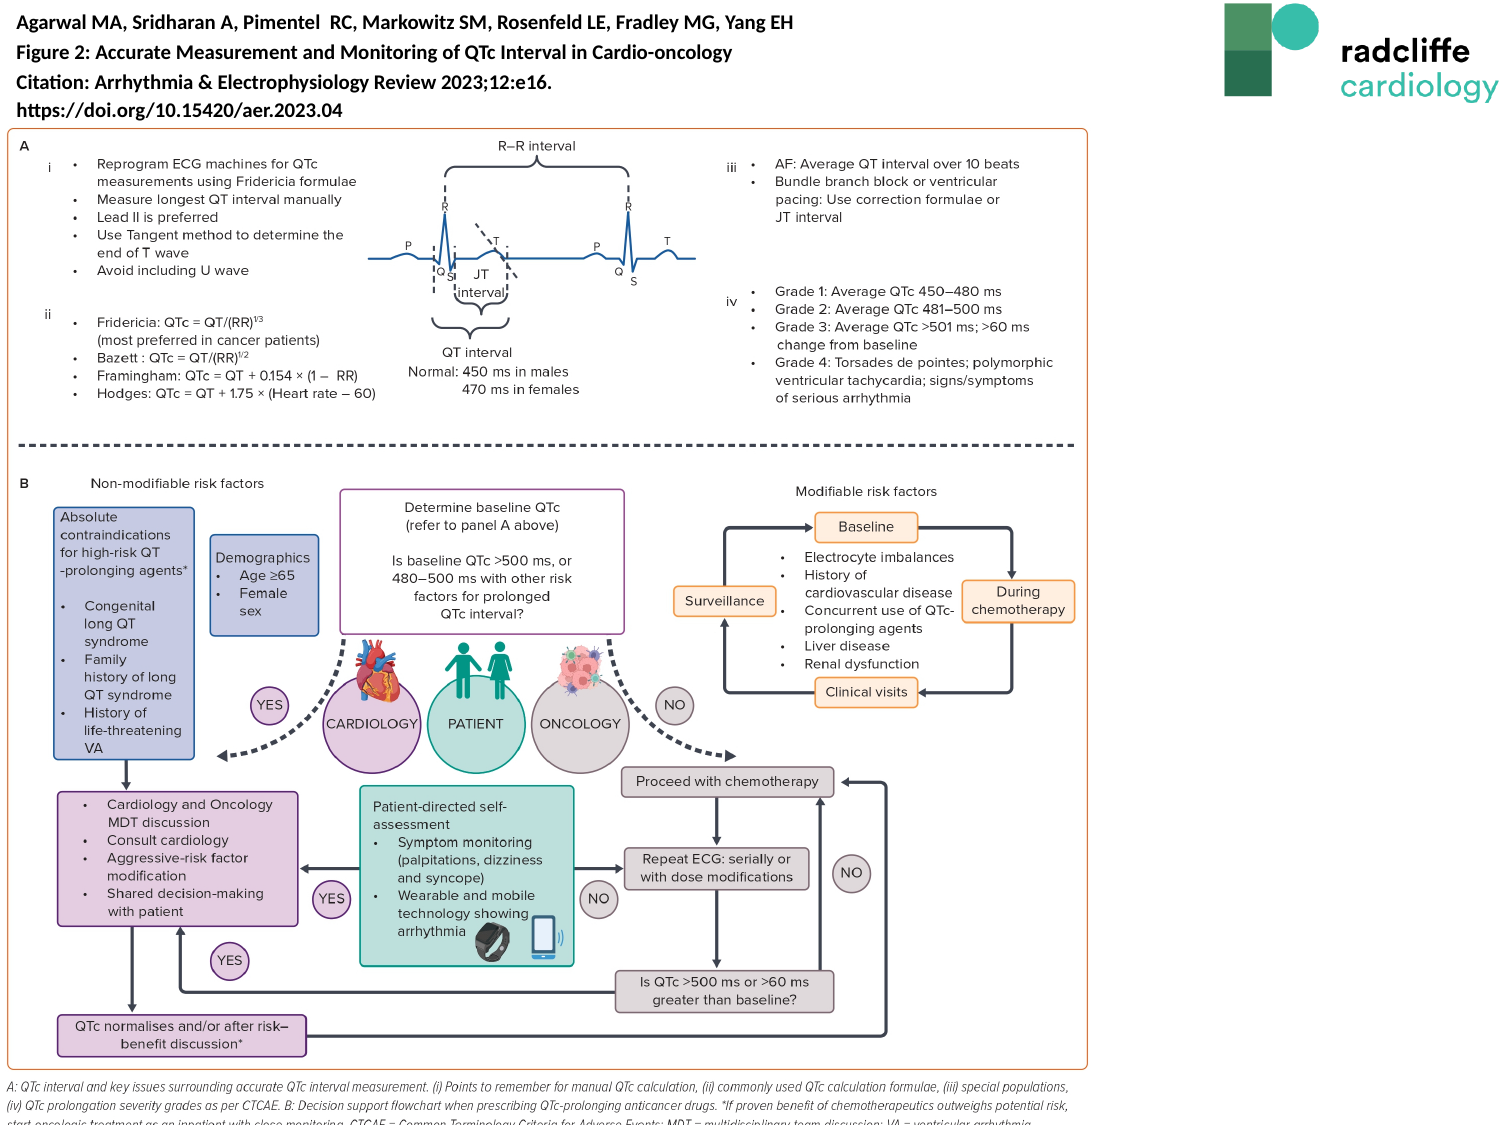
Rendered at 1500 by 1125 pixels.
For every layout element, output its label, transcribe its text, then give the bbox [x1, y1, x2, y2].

picture [1, 124, 1096, 1125]
text_box https://doi.org/10.15420/aer.2023.04 [1, 89, 1500, 129]
picture [1224, 1, 1499, 104]
text_box Figure 2: Accurate Measurement and Monitoring of QTc Interval in Cardio-oncology [1, 31, 1224, 60]
text_box Agarwal MA, Sridharan A, Pimentel RC, Markowitz SM, Rosenfeld LE, Fradley MG, Yang EH [1, 1, 939, 31]
text_box Citation: Arrhythmia & Electrophysiology Review 2023;12:e16. [1, 60, 1224, 89]
